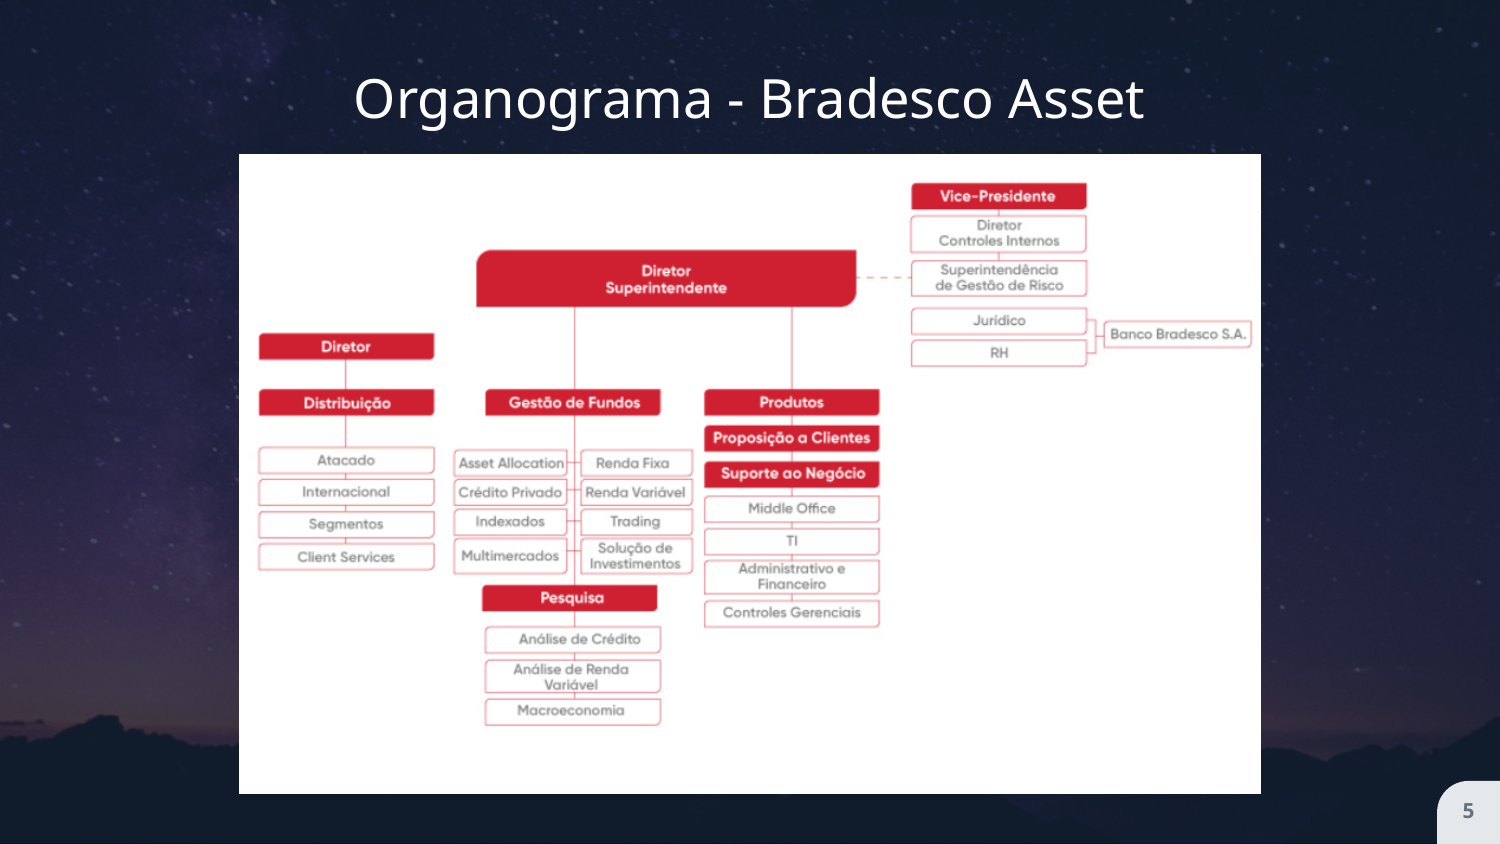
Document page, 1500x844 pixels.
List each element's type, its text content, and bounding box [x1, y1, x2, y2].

title Organograma - Bradesco Asset [293, 47, 1207, 152]
picture [239, 153, 1261, 794]
slide_number ‹#› [1437, 780, 1500, 844]
